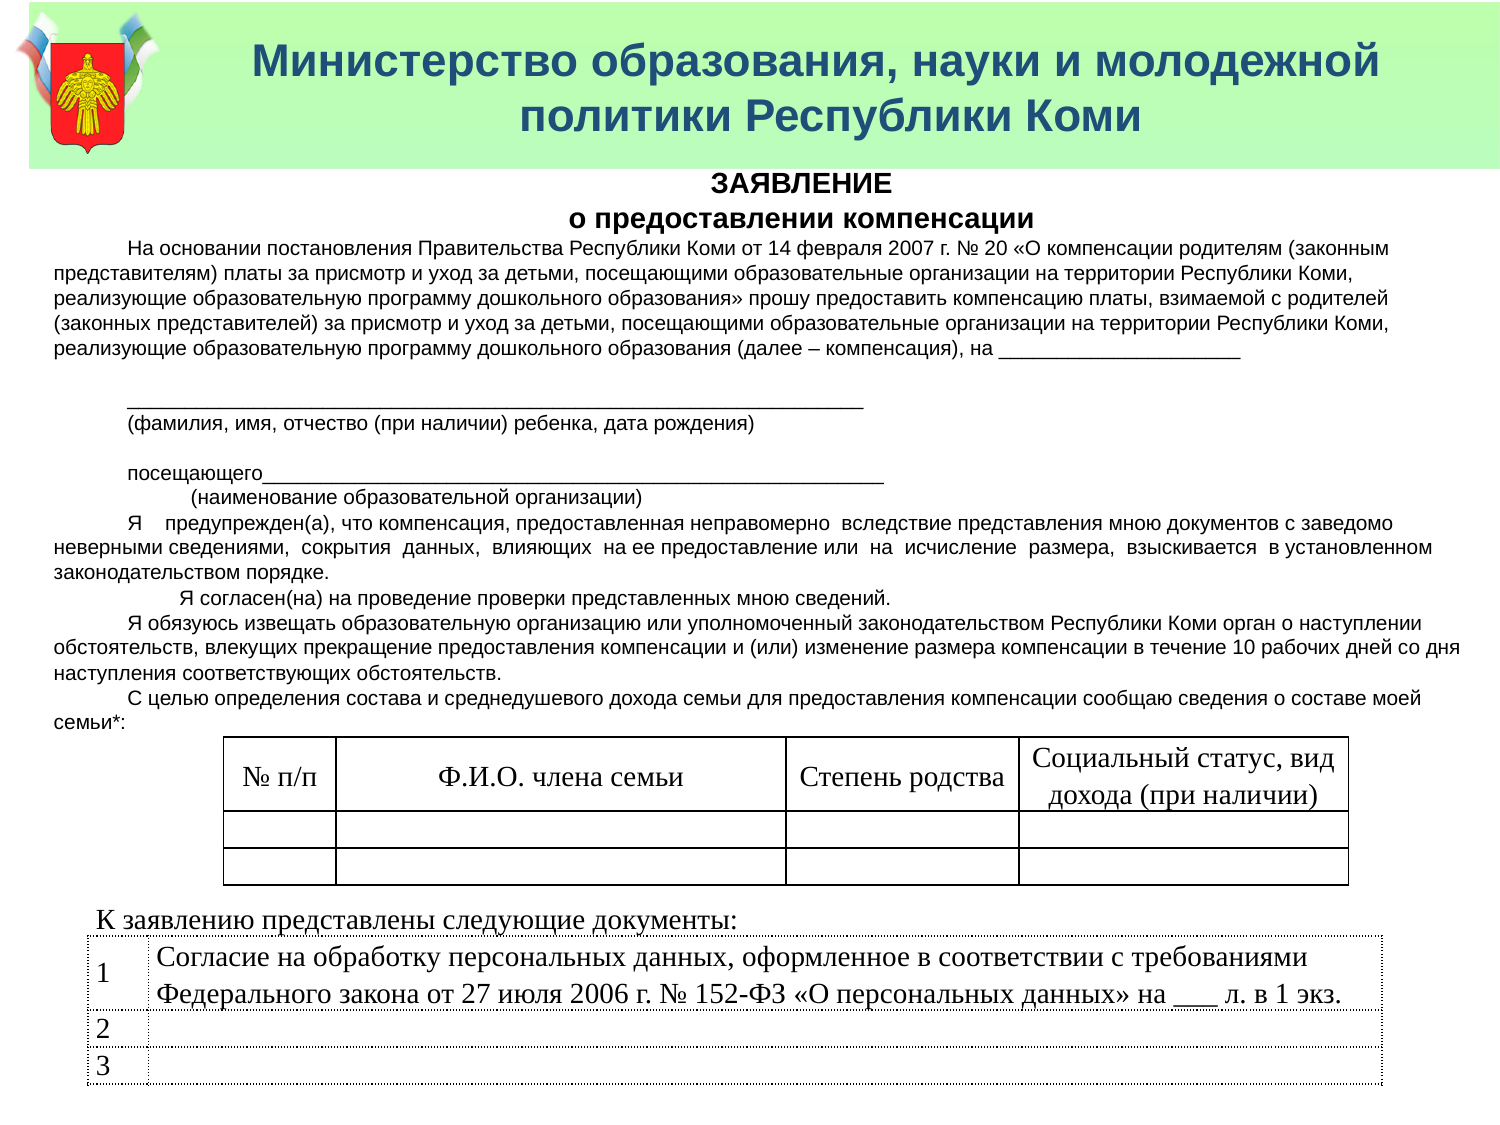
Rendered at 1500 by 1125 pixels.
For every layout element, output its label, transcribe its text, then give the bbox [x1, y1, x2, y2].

table_cell [1020, 812, 1348, 847]
table_cell [1020, 849, 1348, 884]
table_header № п/п [224, 764, 335, 810]
table_cell [149, 1010, 1382, 1047]
table_cell [224, 849, 335, 884]
table_cell [787, 849, 1018, 884]
table_cell [149, 1047, 1382, 1084]
text_box Министерство образования, науки и молодежной политики Республики Коми [29, 2, 1500, 169]
table_cell [224, 812, 335, 847]
text_box ЗАЯВЛЕНИЕ о предоставлении компенсации На основании постановления Правительства Республики Коми от 14 февраля 2007 г. № 20 «О компенсации родителям (законным представителям) платы за присмотр и уход за детьми, посещающими образовательные организации на территории Республики Коми, реализующие образовательную программу дошкольного образования» прошу предоставить компенсацию платы, взимаемой с родителей (законных представителей) за присмотр и уход за детьми, посещающими образовательные организации на территории Республики Коми, реализующие образовательную программу дошкольного образования (далее – компенсация), на _____________________ ________________________________________________________________ (фамилия, имя, отчество (при наличии) ребенка, дата рождения) посещающего______________________________________________________ (наименование образовательной организации) Я предупрежден(а), что компенсация, предоставленная неправомерно вследствие представления мною документов с заведомо неверными сведениями, сокрытия данных, влияющих на ее предоставление или на исчисление размера, взыскивается в установленном законодательством порядке. Я согласен(на) на проведение проверки представленных мною сведений. Я обязуюсь извещать образовательную организацию или уполномоченный законодательством Республики Коми орган о наступлении обстоятельств, влекущих прекращение предоставления компенсации и (или) изменение размера компенсации в течение 10 рабочих дней со дня наступления соответствующих обстоятельств. С целью определения состава и среднедушевого дохода семьи для предоставления компенсации сообщаю сведения о составе моей семьи*: [38, 157, 1492, 764]
picture [14, 11, 162, 154]
table_header Степень родства [787, 764, 1018, 810]
table_cell [337, 812, 785, 847]
table_cell [787, 812, 1018, 847]
table_cell 1 [88, 936, 149, 1010]
table_header К заявлению представлены следующие документы: [88, 903, 1382, 936]
table_header Ф.И.О. члена семьи [337, 764, 785, 810]
table_cell 3 [88, 1047, 149, 1084]
table_cell [337, 849, 785, 884]
table_cell 2 [88, 1010, 149, 1047]
table_cell Согласие на обработку персональных данных, оформленное в соответствии с требованиями Федерального закона от 27 июля 2006 г. № 152-ФЗ «О персональных данных» на ___ л. в 1 экз. [149, 936, 1382, 1010]
table_header Социальный статус, вид дохода (при наличии) [1020, 764, 1348, 810]
